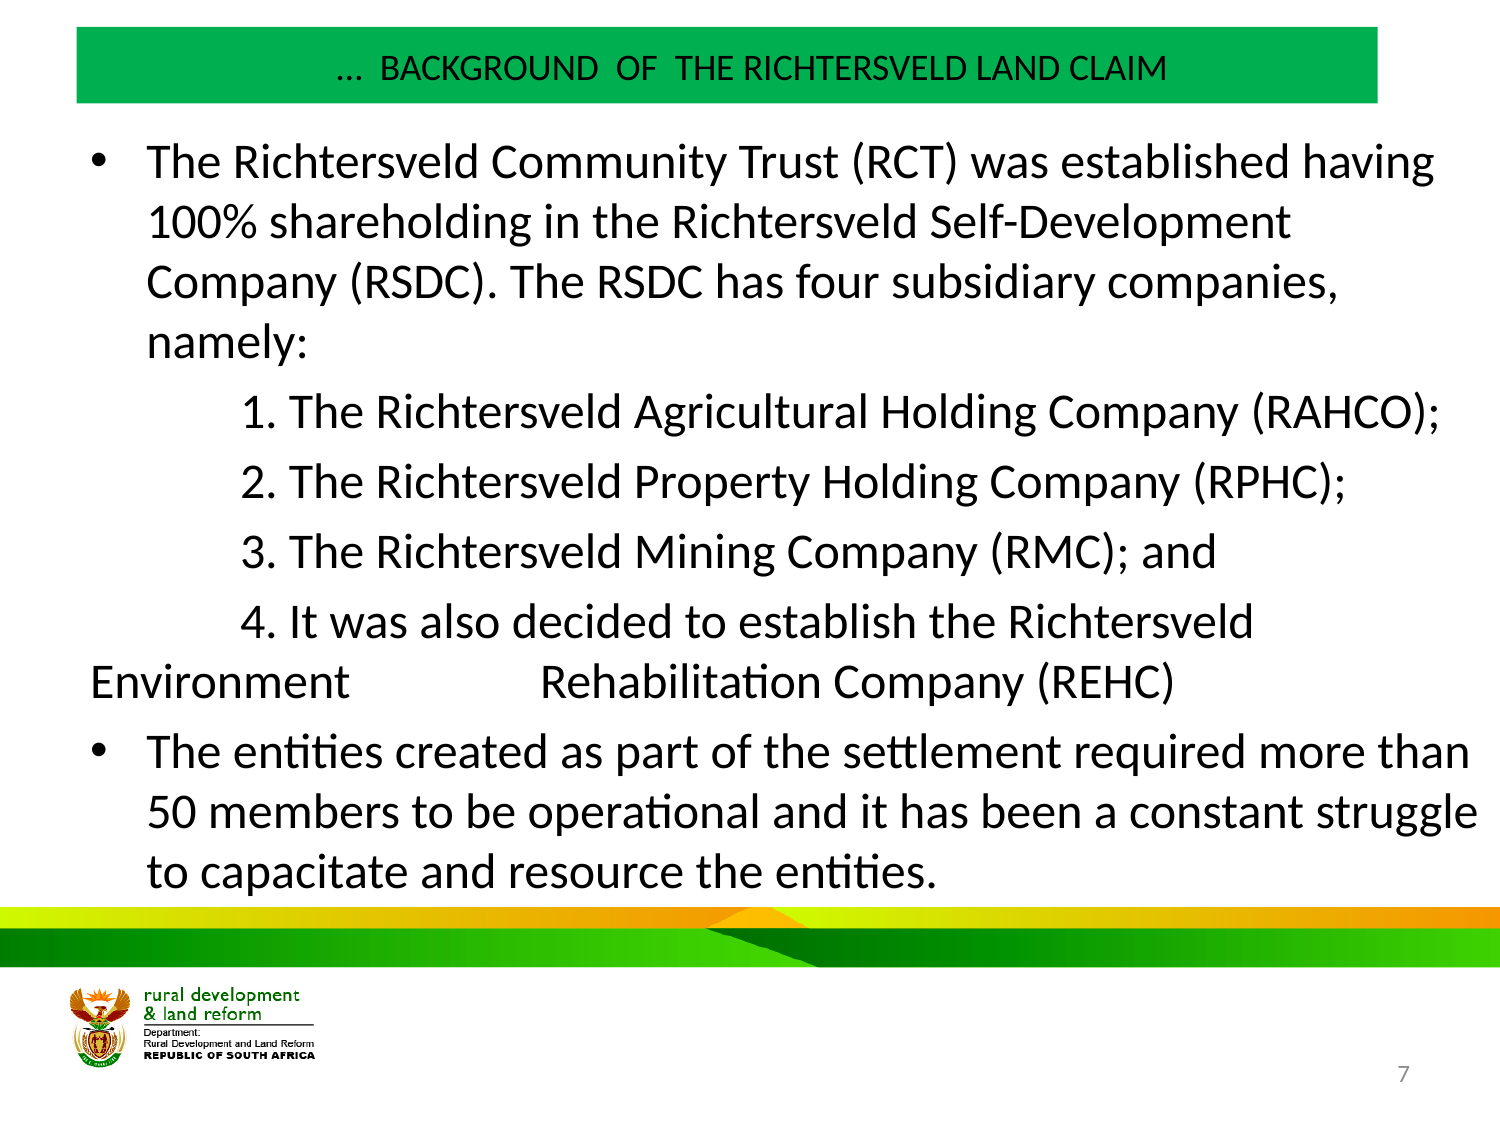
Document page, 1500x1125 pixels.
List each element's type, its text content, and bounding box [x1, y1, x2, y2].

picture [0, 0, 1500, 1125]
list The Richtersveld Community Trust (RCT) was established having 100% shareholding in the Richtersveld Self-Development Company (RSDC). The RSDC has four subsidiary companies, namely: 1. The Richtersveld Agricultural Holding Company (RAHCO); 2. The Richtersveld Property Holding Company (RPHC); 3. The Richtersveld Mining Company (RMC); and 4. It was also decided to establish the Richtersveld Environment Rehabilitation Company (REHC) The entities created as part of the settlement required more than 50 members to be operational and it has been a constant struggle to capacitate and resource the entities. [75, 121, 1500, 917]
title … BACKGROUND OF THE RICHTERSVELD LAND CLAIM [76, 26, 1378, 104]
slide_number 7 [1074, 1042, 1425, 1103]
